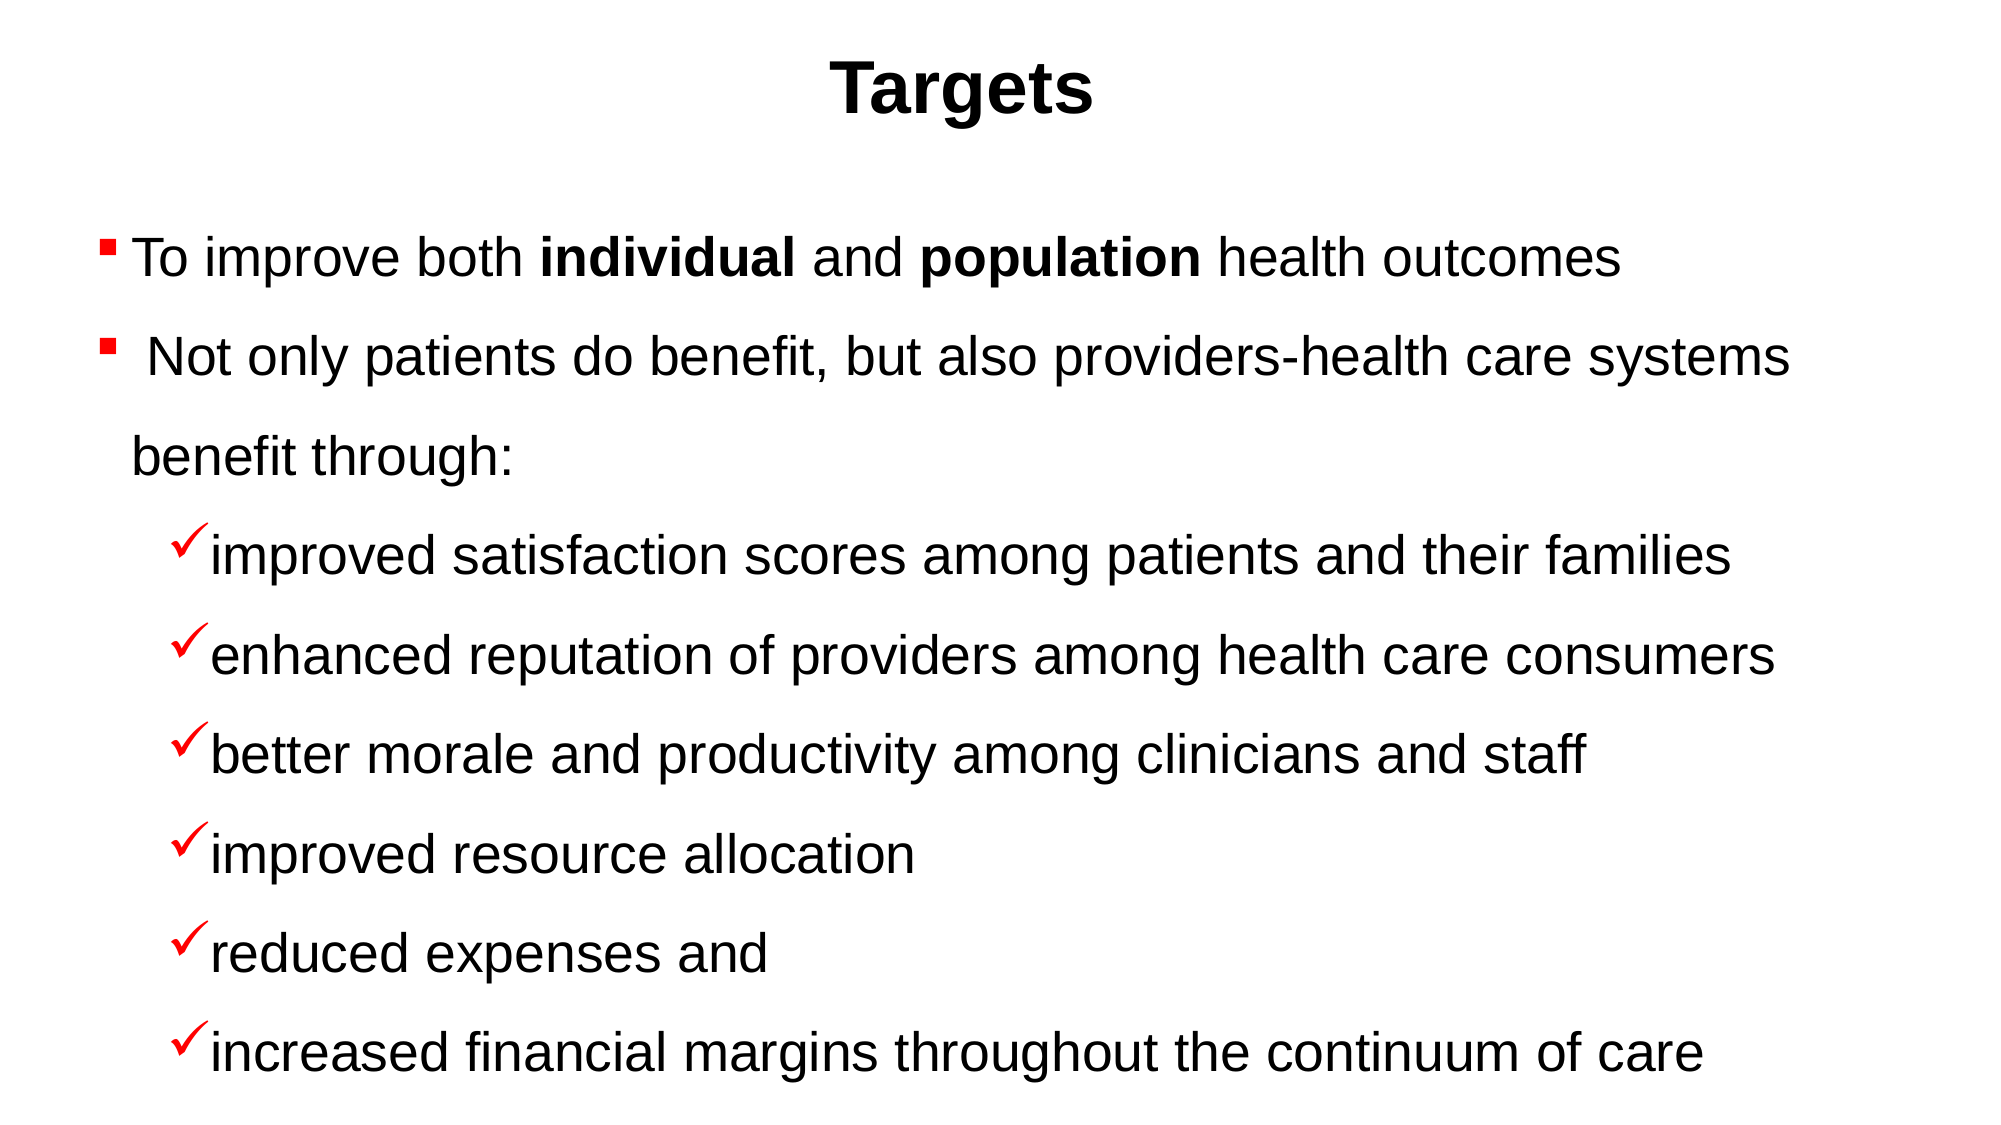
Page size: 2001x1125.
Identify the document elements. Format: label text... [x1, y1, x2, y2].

title Targets [99, 22, 1825, 156]
list To improve both individual and population health outcomes Not only patients do benefit, but also providers-health care systems benefit through: improved satisfaction scores among patients and their families enhanced reputation of providers among health care consumers better morale and productivity among clinicians and staff improved resource allocation reduced expenses and increased financial margins throughout the continuum of care [80, 180, 1971, 1099]
